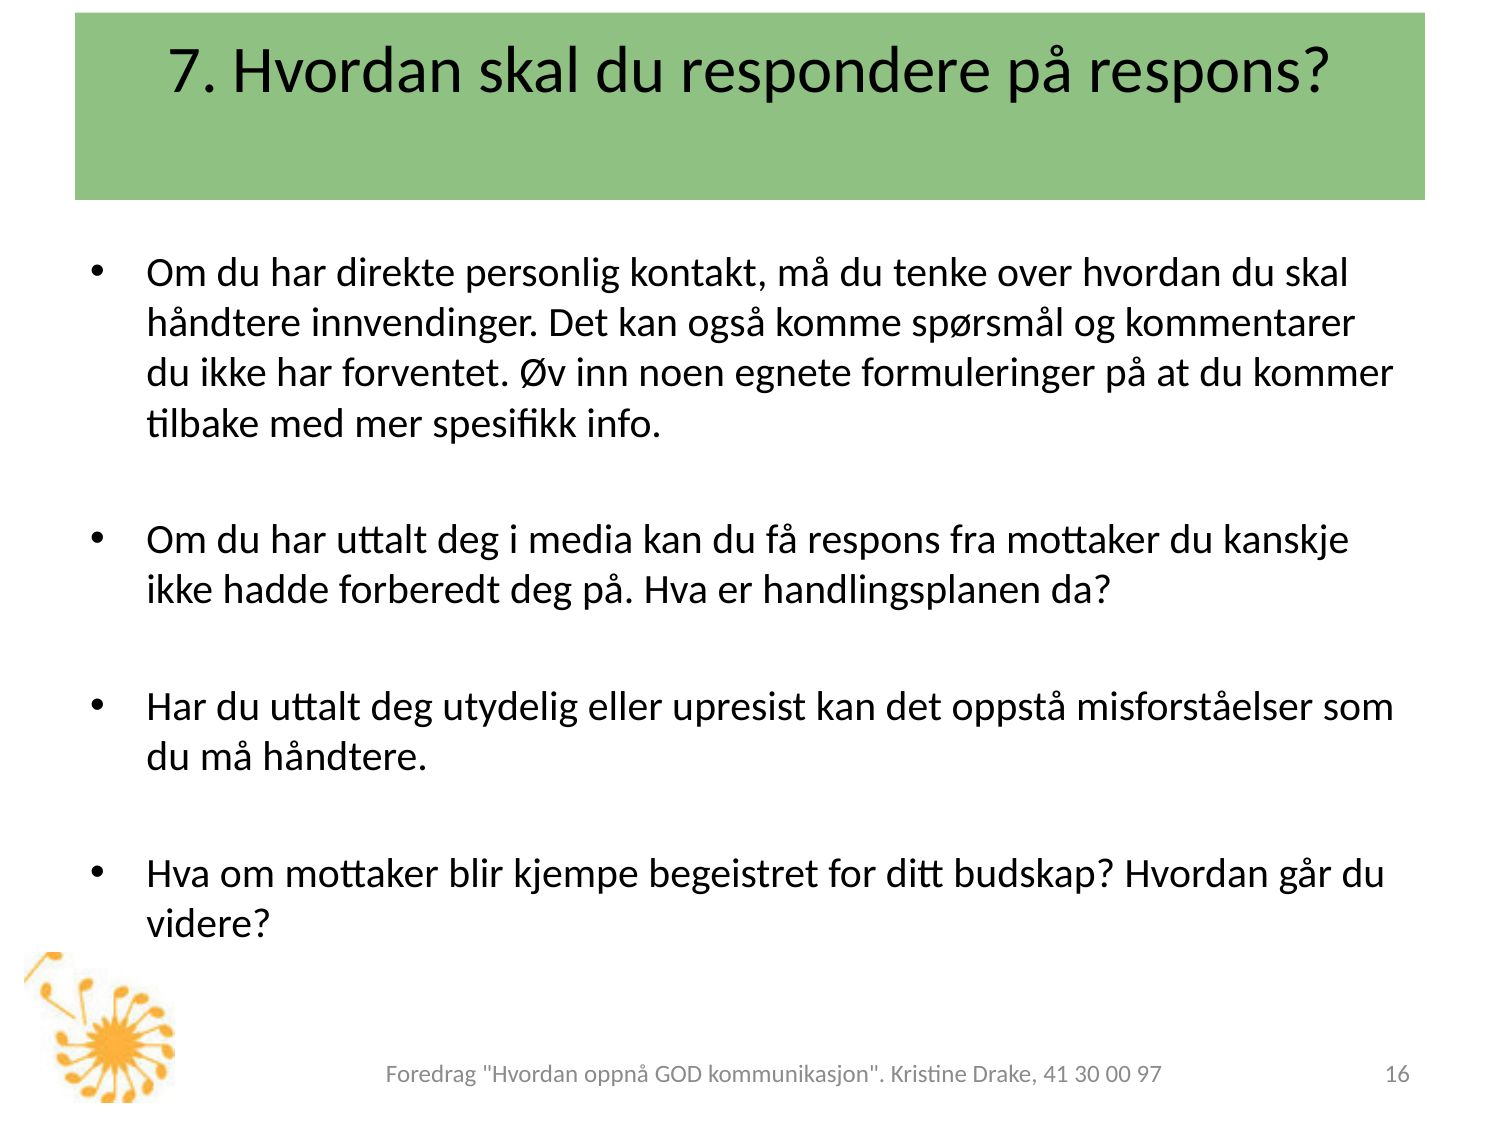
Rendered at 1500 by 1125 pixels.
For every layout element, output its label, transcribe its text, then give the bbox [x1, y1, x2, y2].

title 7. Hvordan skal du respondere på respons? [75, 12, 1425, 200]
footer Foredrag "Hvordan oppnå GOD kommunikasjon". Kristine Drake, 41 30 00 97 [350, 1042, 1200, 1103]
picture [24, 952, 175, 1103]
slide_number 16 [1287, 1042, 1425, 1103]
list Om du har direkte personlig kontakt, må du tenke over hvordan du skal håndtere innvendinger. Det kan også komme spørsmål og kommentarer du ikke har forventet. Øv inn noen egnete formuleringer på at du kommer tilbake med mer spesifikk info. Om du har uttalt deg i media kan du få respons fra mottaker du kanskje ikke hadde forberedt deg på. Hva er handlingsplanen da? Har du uttalt deg utydelig eller upresist kan det oppstå misforståelser som du må håndtere. Hva om mottaker blir kjempe begeistret for ditt budskap? Hvordan går du videre? [75, 237, 1425, 980]
